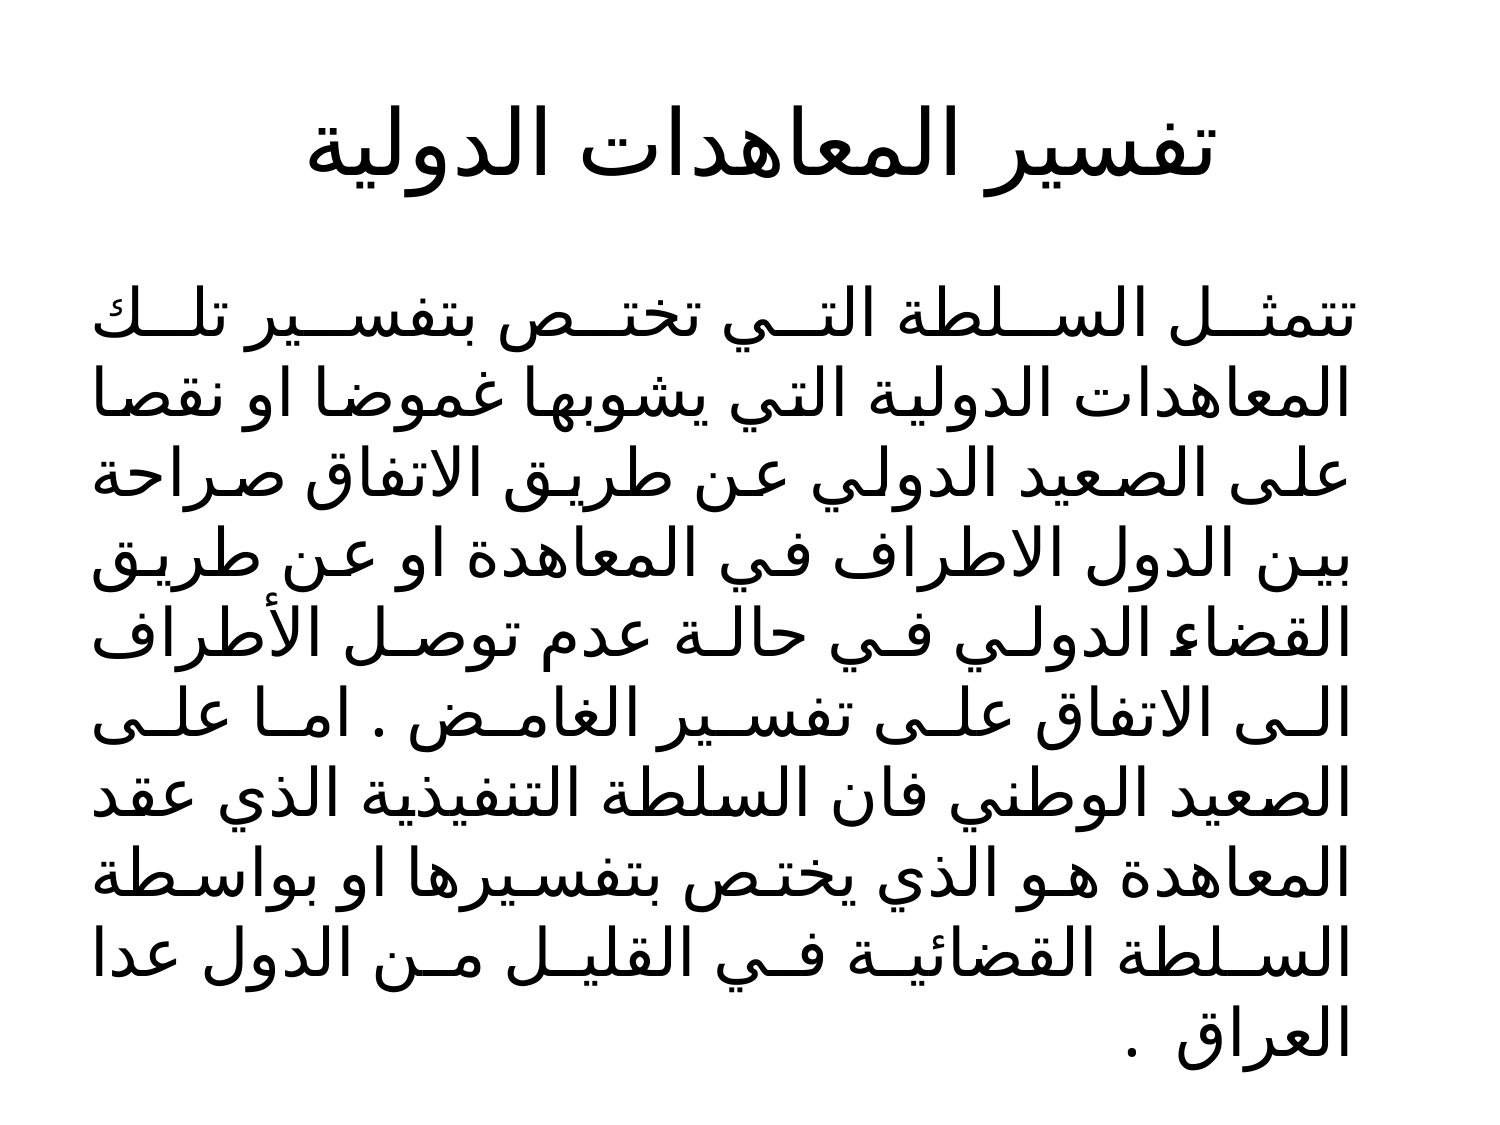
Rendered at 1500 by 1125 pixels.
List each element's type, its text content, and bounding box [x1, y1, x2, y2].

list تتمثل السلطة التي تختص بتفسير تلك المعاهدات الدولية التي يشوبها غموضا او نقصا على الصعيد الدولي عن طريق الاتفاق صراحة بين الدول الاطراف في المعاهدة او عن طريق القضاء الدولي في حالة عدم توصل الأطراف الى الاتفاق على تفسير الغامض . اما على الصعيد الوطني فان السلطة التنفيذية الذي عقد المعاهدة هو الذي يختص بتفسيرها او بواسطة السلطة القضائية في القليل من الدول عدا العراق . [75, 262, 1425, 1005]
title تفسير المعاهدات الدولية [75, 45, 1425, 233]
